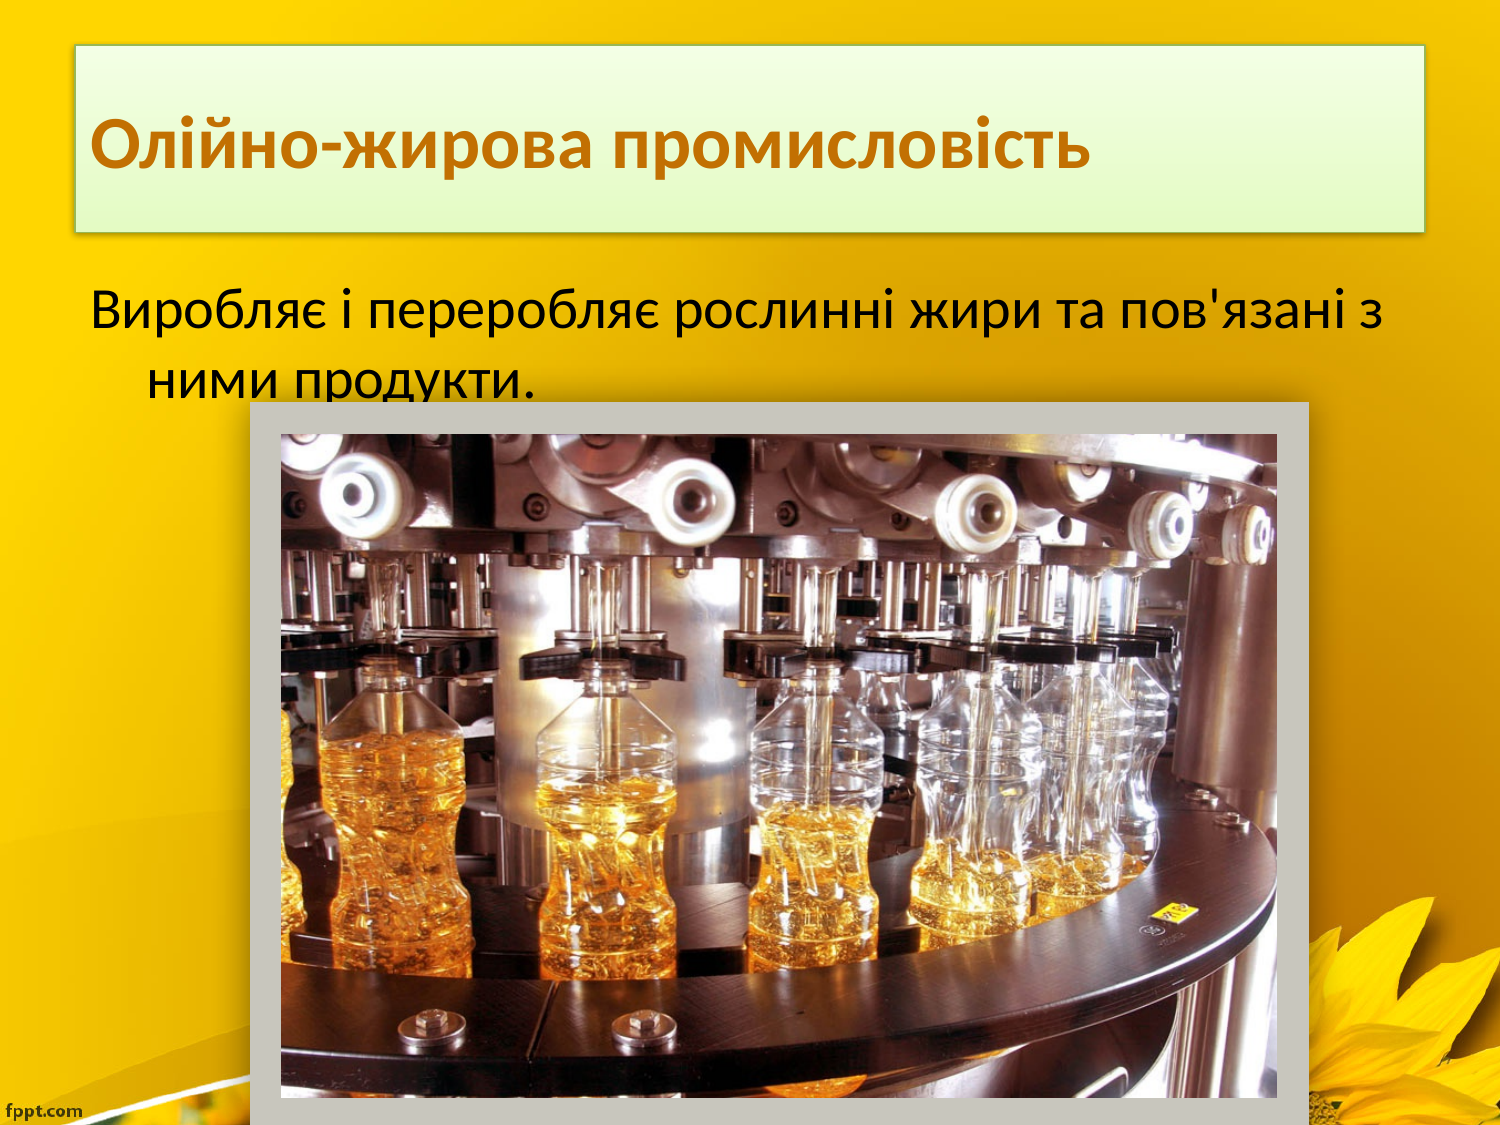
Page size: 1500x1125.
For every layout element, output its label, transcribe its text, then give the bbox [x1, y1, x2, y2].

picture [0, 0, 1500, 1125]
title Олійно-жирова промисловість [74, 44, 1426, 233]
picture [280, 433, 1278, 1098]
list Виробляє і переробляє рослинні жири та пов'язані з ними продукти. [75, 262, 1425, 1005]
